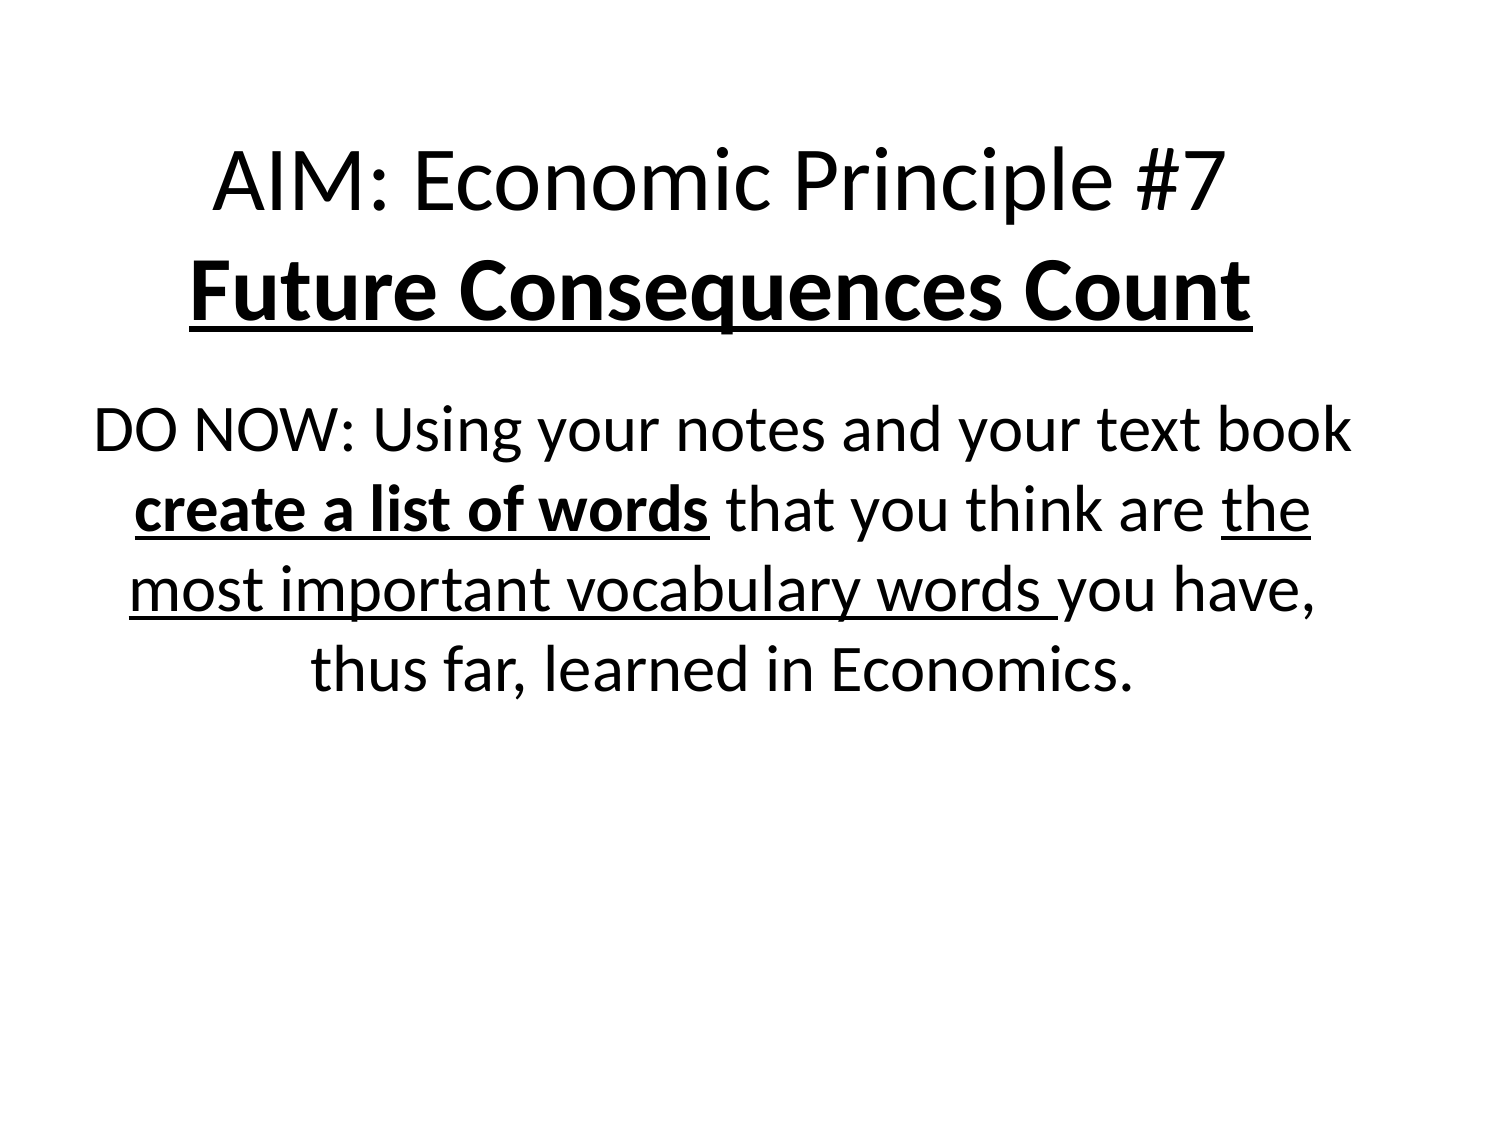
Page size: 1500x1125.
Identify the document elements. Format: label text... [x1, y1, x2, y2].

subtitle DO NOW: Using your notes and your text book create a list of words that you think are the most important vocabulary words you have, thus far, learned in Economics. [50, 377, 1396, 933]
title AIM: Economic Principle #7 Future Consequences Count [83, 108, 1359, 350]
